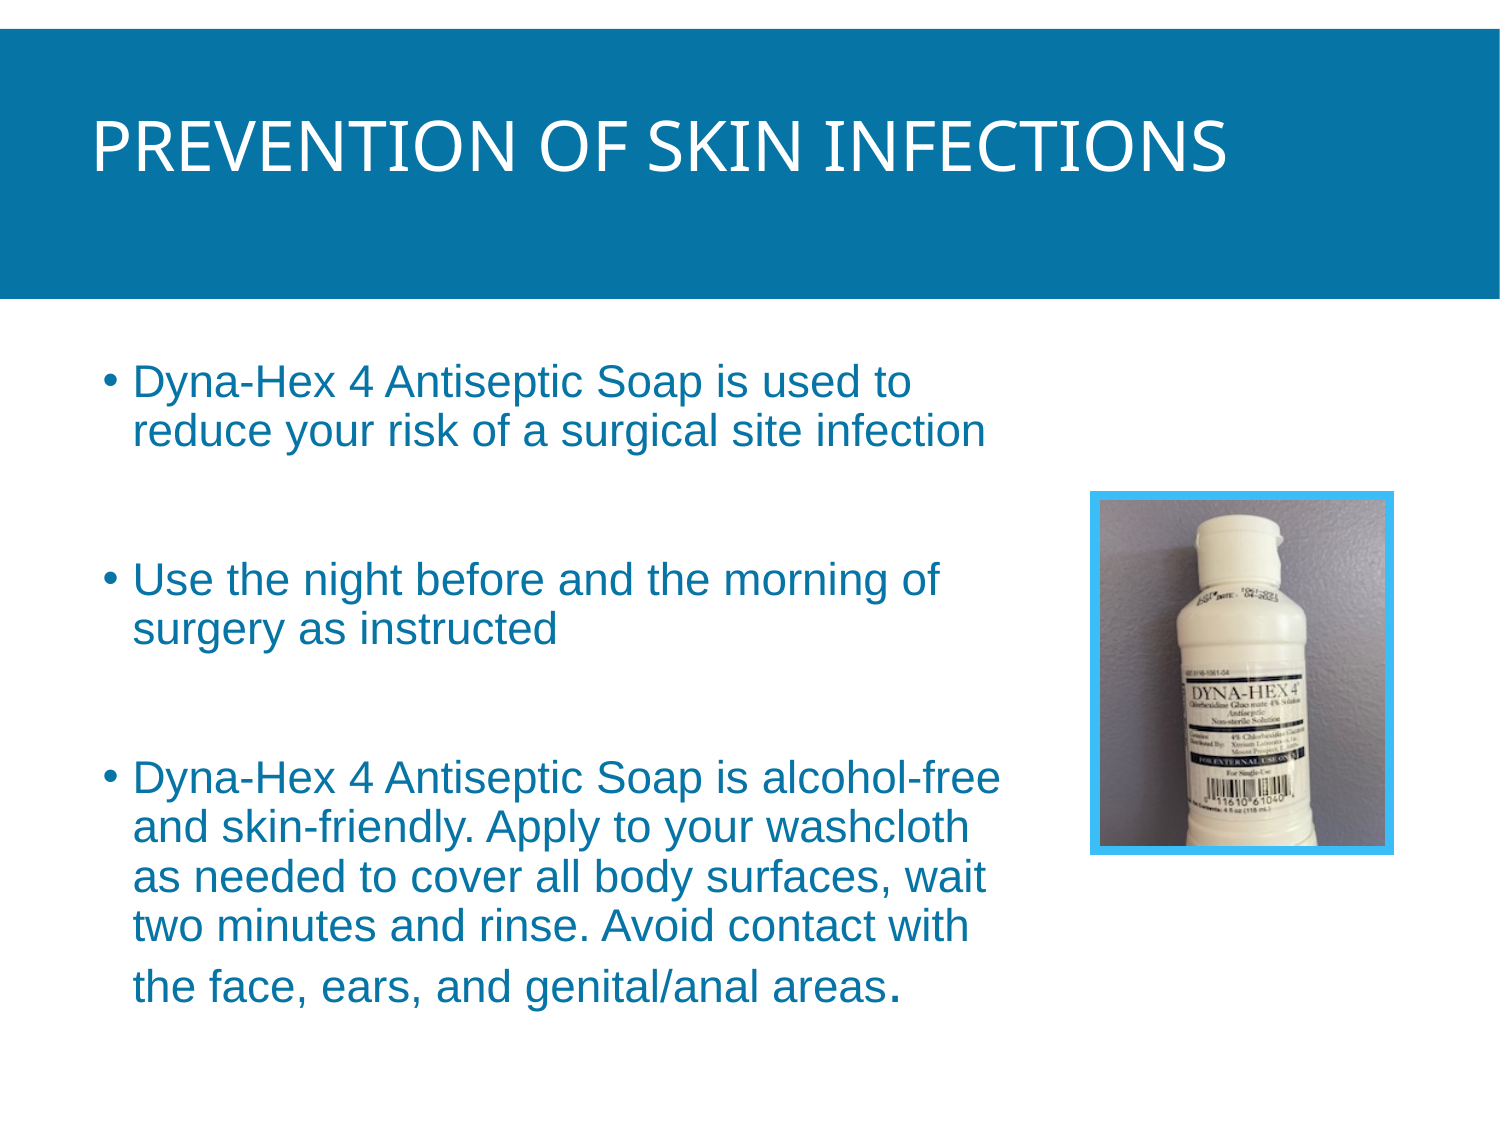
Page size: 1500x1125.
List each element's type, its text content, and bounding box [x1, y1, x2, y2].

list Dyna-Hex 4 Antiseptic Soap is used to reduce your risk of a surgical site infection Use the night before and the morning of surgery as instructed Dyna-Hex 4 Antiseptic Soap is alcohol-free and skin-friendly. Apply to your washcloth as needed to cover all body surfaces, wait two minutes and rinse. Avoid contact with the face, ears, and genital/anal areas. [87, 350, 1025, 1063]
picture [1099, 499, 1385, 846]
title Prevention of Skin Infections [75, 75, 1309, 225]
